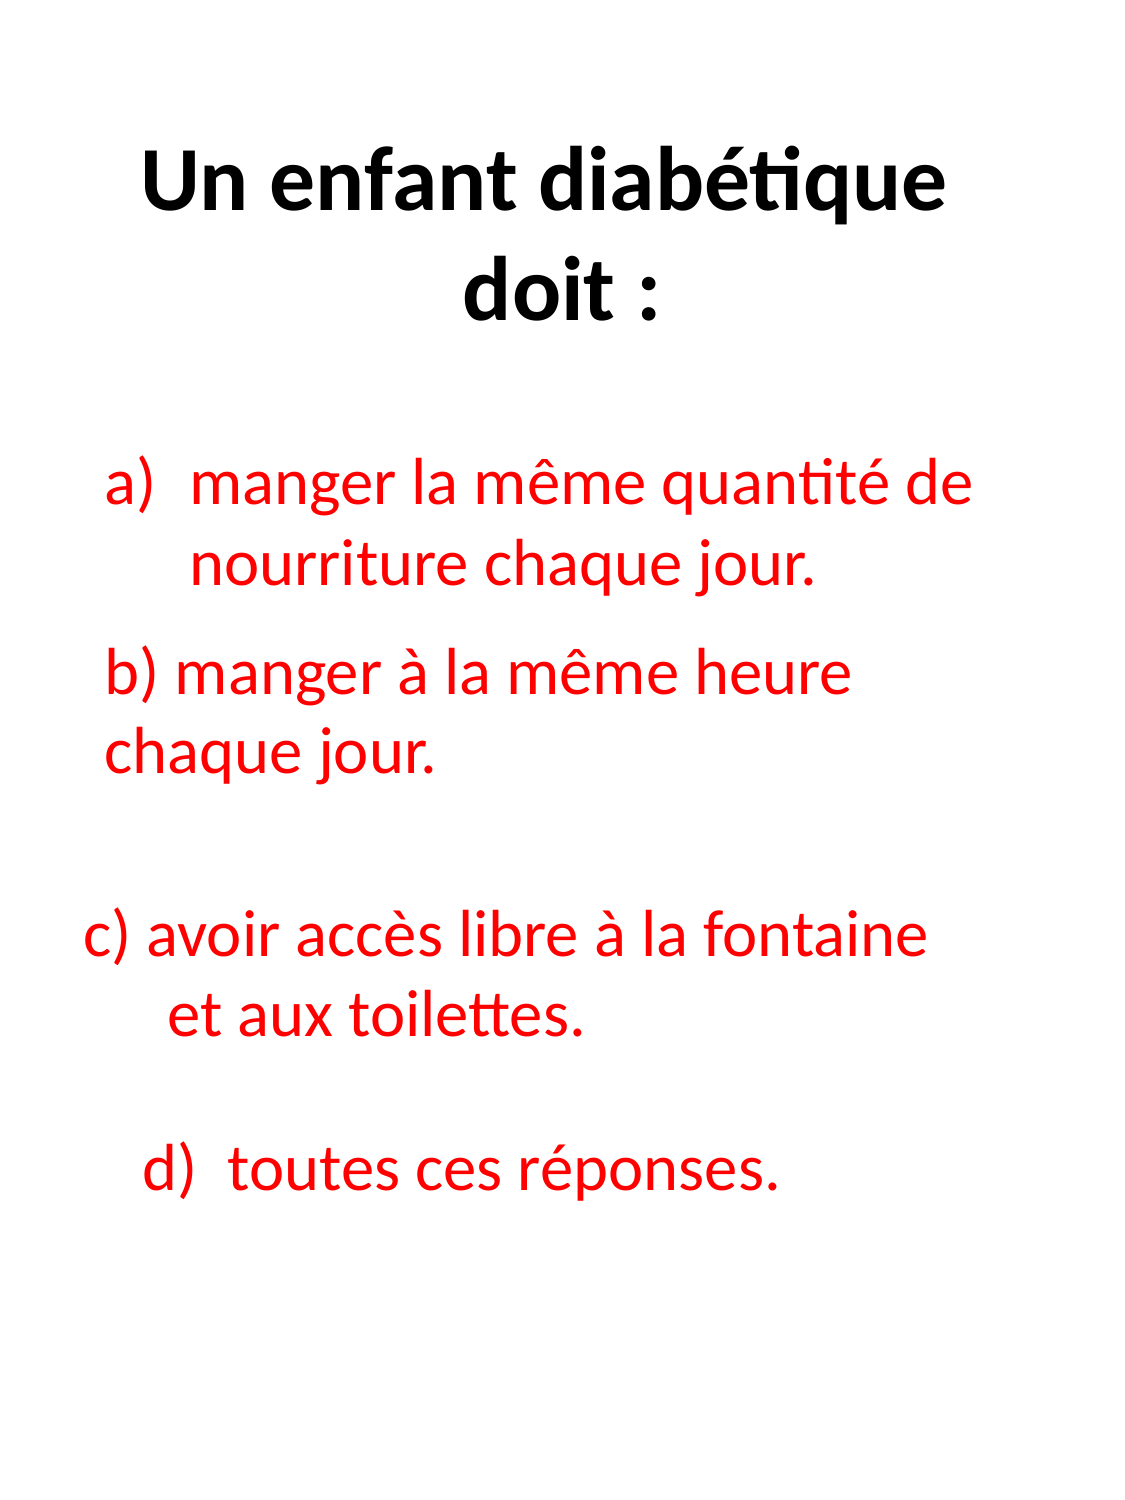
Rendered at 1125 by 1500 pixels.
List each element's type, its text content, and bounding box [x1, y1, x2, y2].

title Un enfant diabétique doit : [66, 159, 1023, 408]
text_box manger la même quantité de nourriture chaque jour. [90, 430, 1047, 606]
text_box b) manger à la même heure chaque jour. [90, 620, 990, 795]
text_box c) avoir accès libre à la fontaine et aux toilettes. [68, 882, 990, 1057]
text_box [101, 454, 1059, 1341]
text_box d) toutes ces réponses. [127, 1116, 896, 1211]
